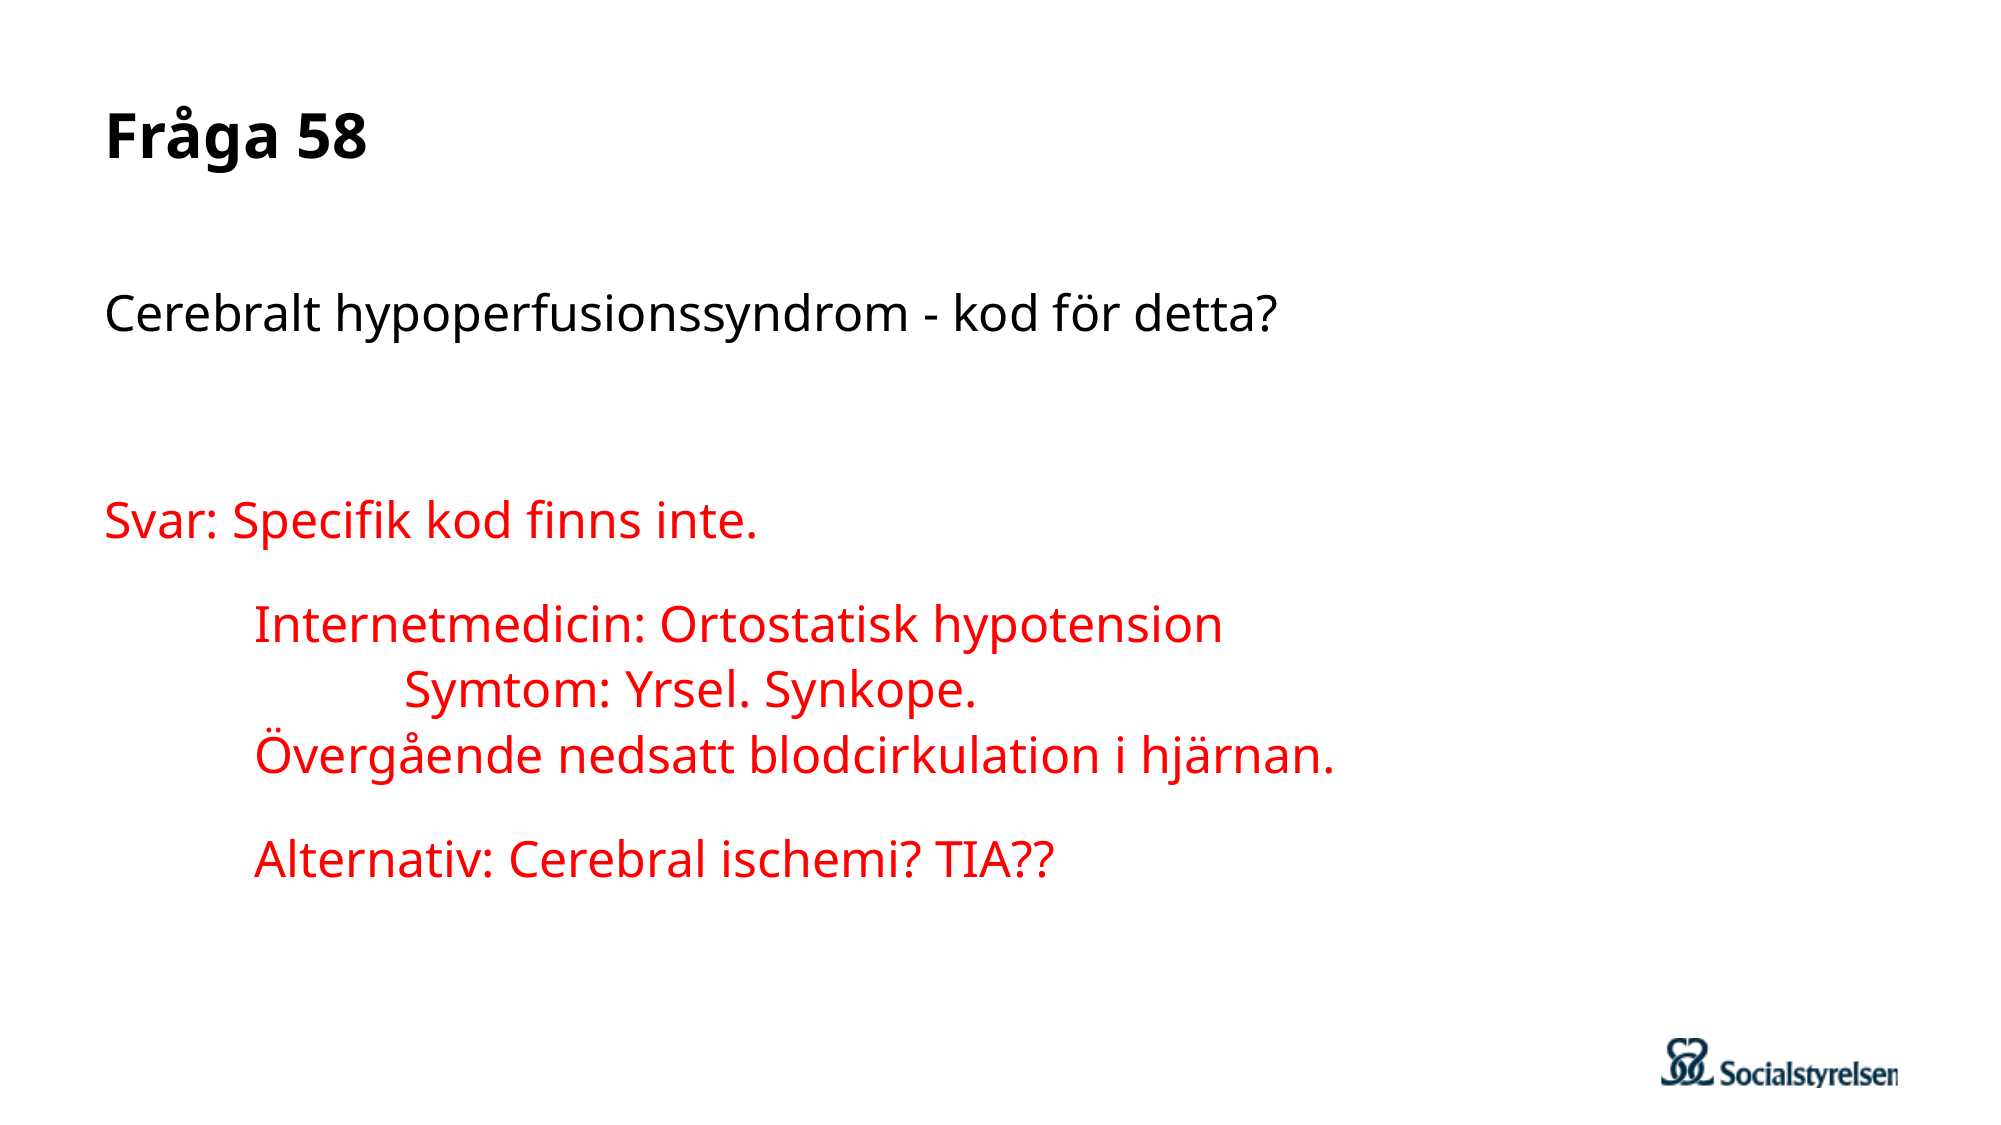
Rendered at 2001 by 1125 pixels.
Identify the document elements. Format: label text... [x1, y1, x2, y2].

title Fråga 58 [104, 88, 1699, 266]
list Cerebralt hypoperfusionssyndrom - kod för detta? Svar: Specifik kod finns inte. Internetmedicin: Ortostatisk hypotension Symtom: Yrsel. Synkope. Övergående nedsatt blodcirkulation i hjärnan. Alternativ: Cerebral ischemi? TIA?? [104, 268, 1699, 1021]
